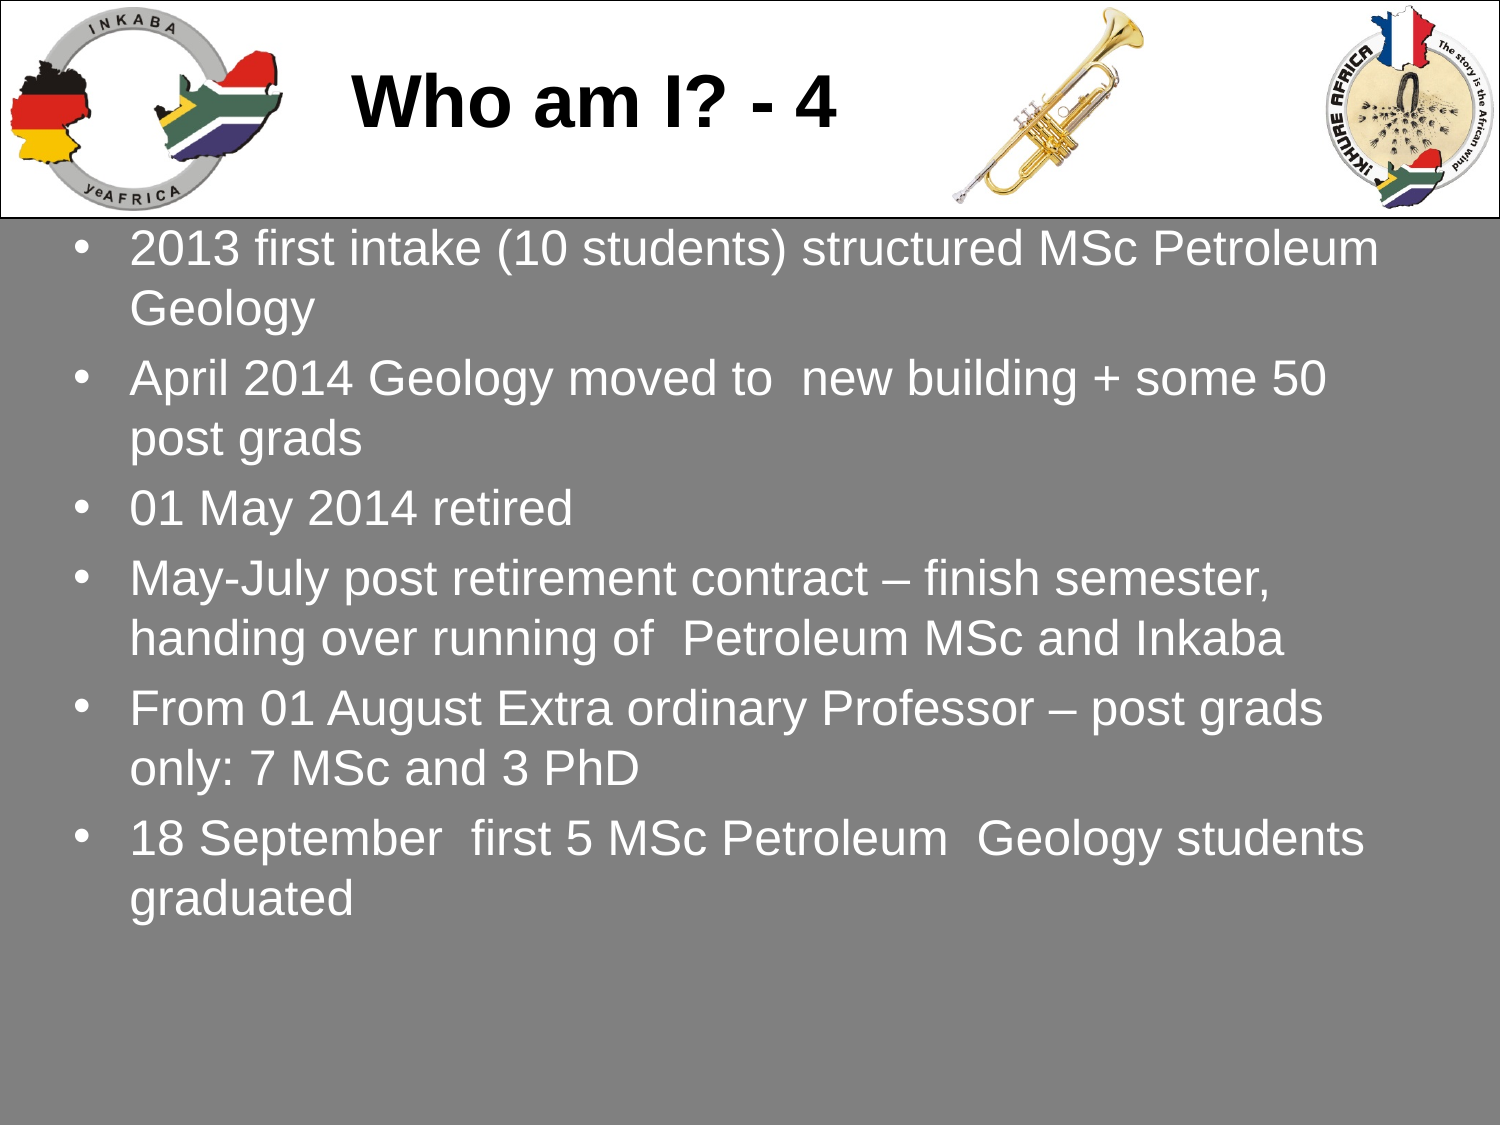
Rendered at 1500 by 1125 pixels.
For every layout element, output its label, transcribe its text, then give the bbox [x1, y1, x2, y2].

picture [10, 7, 283, 211]
picture [951, 7, 1144, 205]
picture [1322, 2, 1497, 213]
text_box 2013 first intake (10 students) structured MSc Petroleum Geology April 2014 Geology moved to new building + some 50 post grads 01 May 2014 retired May-July post retirement contract – finish semester, handing over running of Petroleum MSc and Inkaba From 01 August Extra ordinary Professor – post grads only: 7 MSc and 3 PhD 18 September first 5 MSc Petroleum Geology students graduated [58, 208, 1442, 951]
